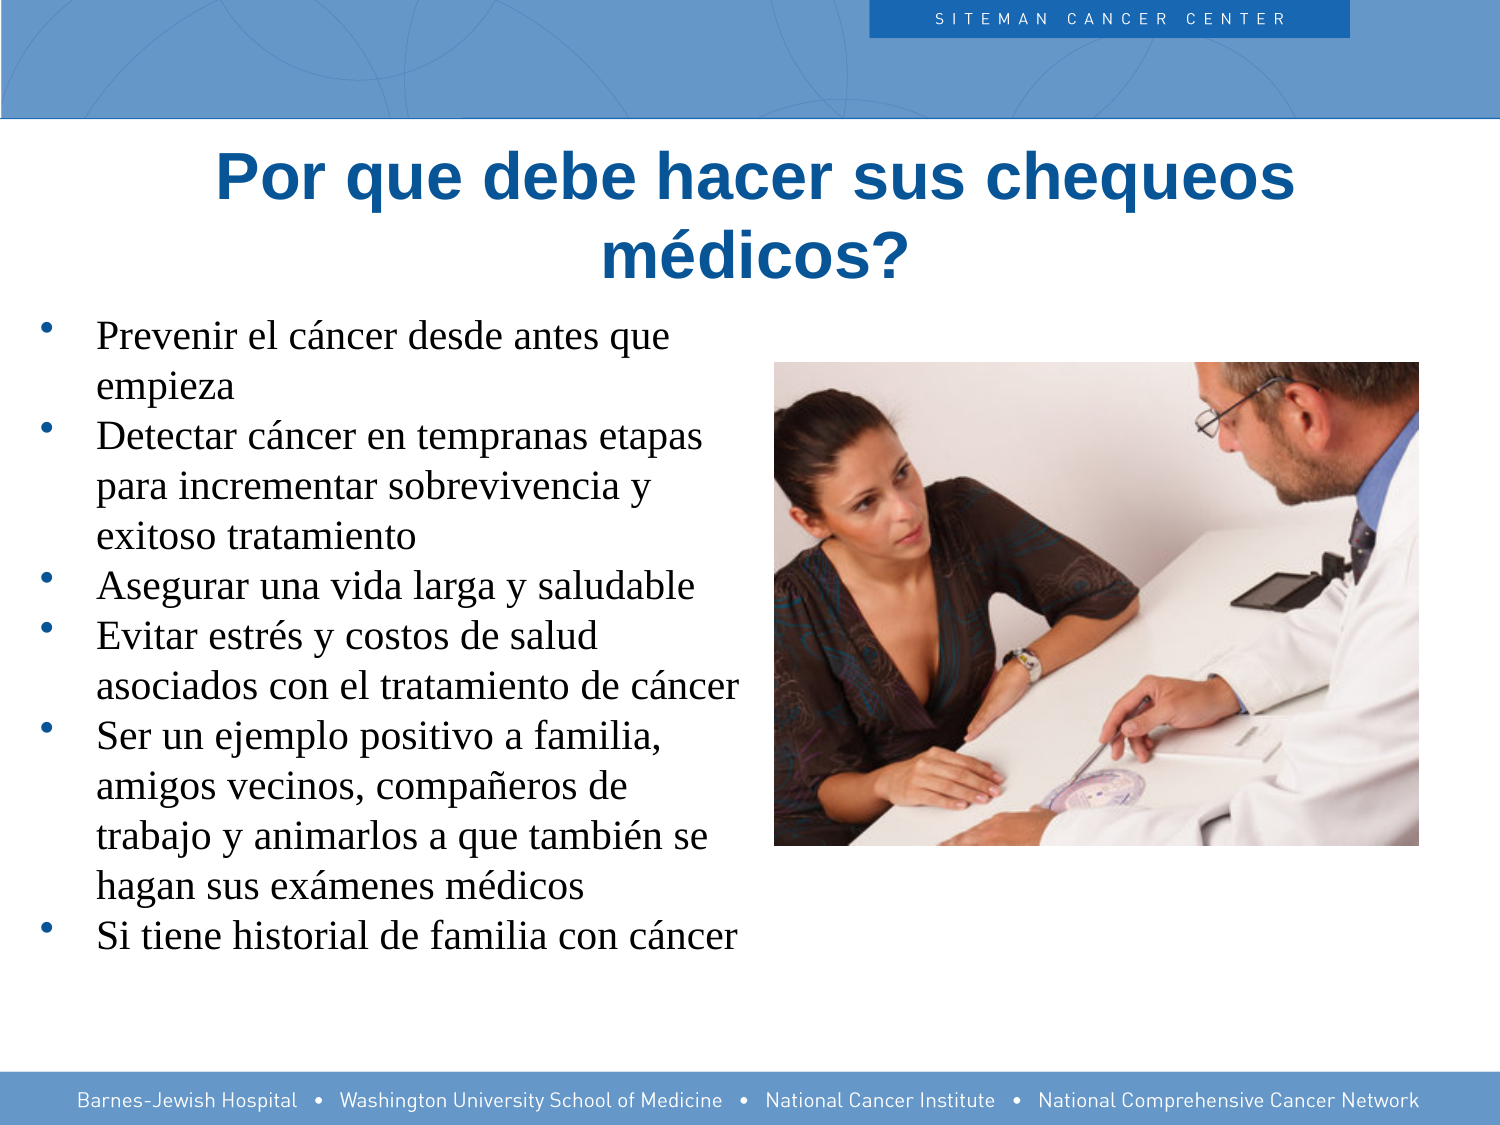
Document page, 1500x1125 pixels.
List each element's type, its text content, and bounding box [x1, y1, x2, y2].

list Prevenir el cáncer desde antes que empieza Detectar cáncer en tempranas etapas para incrementar sobrevivencia y exitoso tratamiento Asegurar una vida larga y saludable Evitar estrés y costos de salud asociados con el tratamiento de cáncer Ser un ejemplo positivo a familia, amigos vecinos, compañeros de trabajo y animarlos a que también se hagan sus exámenes médicos Si tiene historial de familia con cáncer [24, 299, 763, 1038]
picture [0, 0, 1500, 1125]
title Por que debe hacer sus chequeos médicos? [50, 125, 1463, 250]
